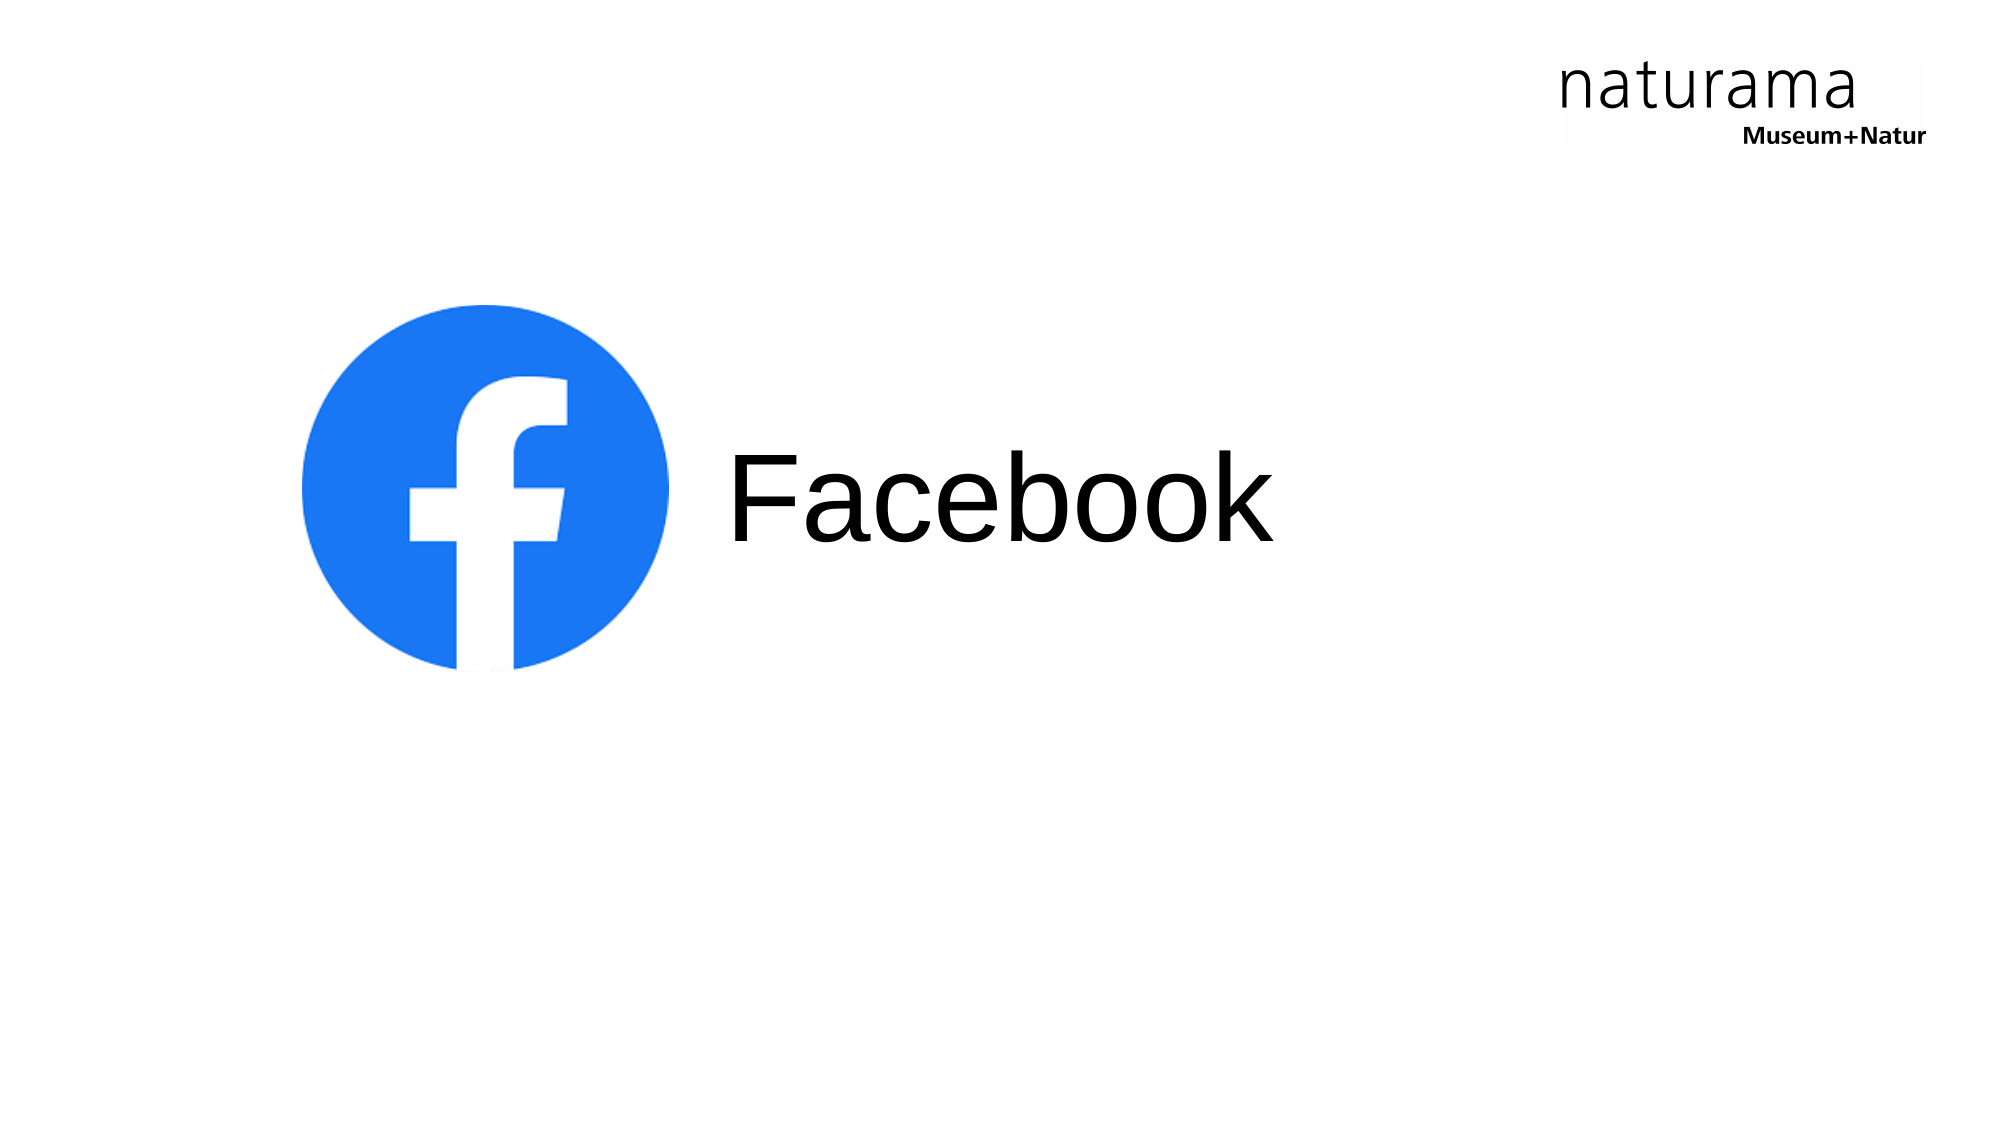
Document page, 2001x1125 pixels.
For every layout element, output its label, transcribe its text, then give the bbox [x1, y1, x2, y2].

title Facebook [249, 184, 1750, 576]
picture [302, 305, 669, 672]
picture [1562, 61, 1926, 144]
